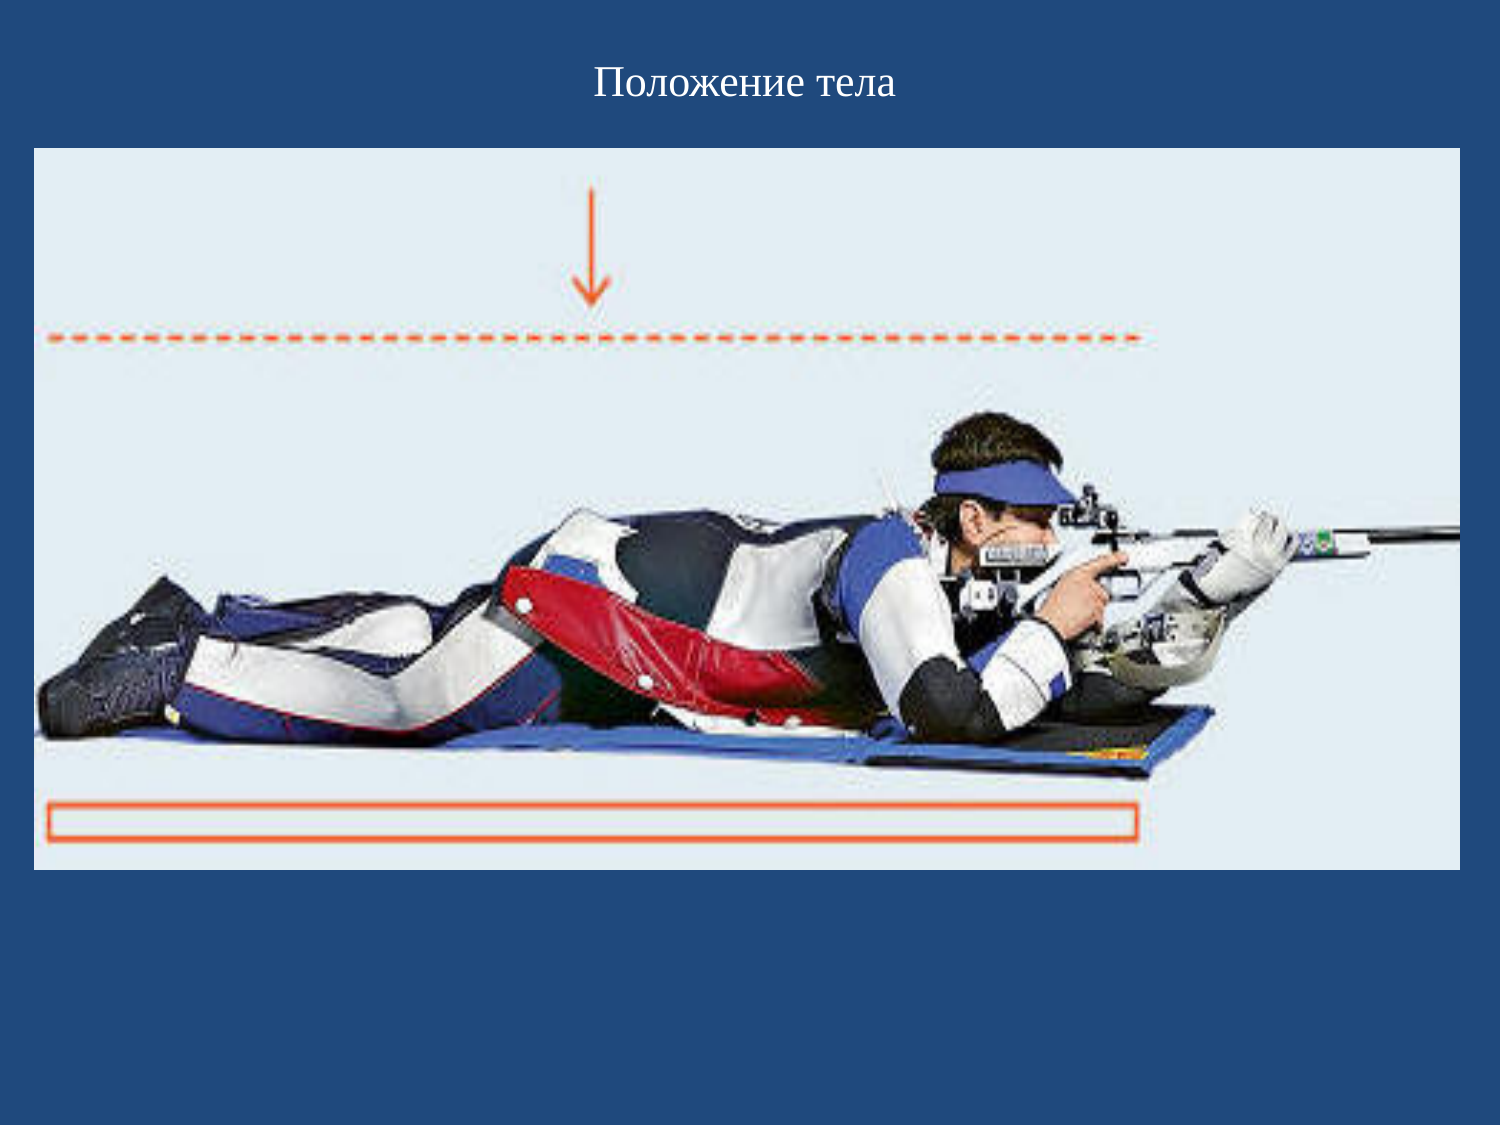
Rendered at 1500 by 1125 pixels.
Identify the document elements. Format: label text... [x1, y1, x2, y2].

title Положение тела [64, 45, 1425, 114]
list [33, 148, 1460, 870]
